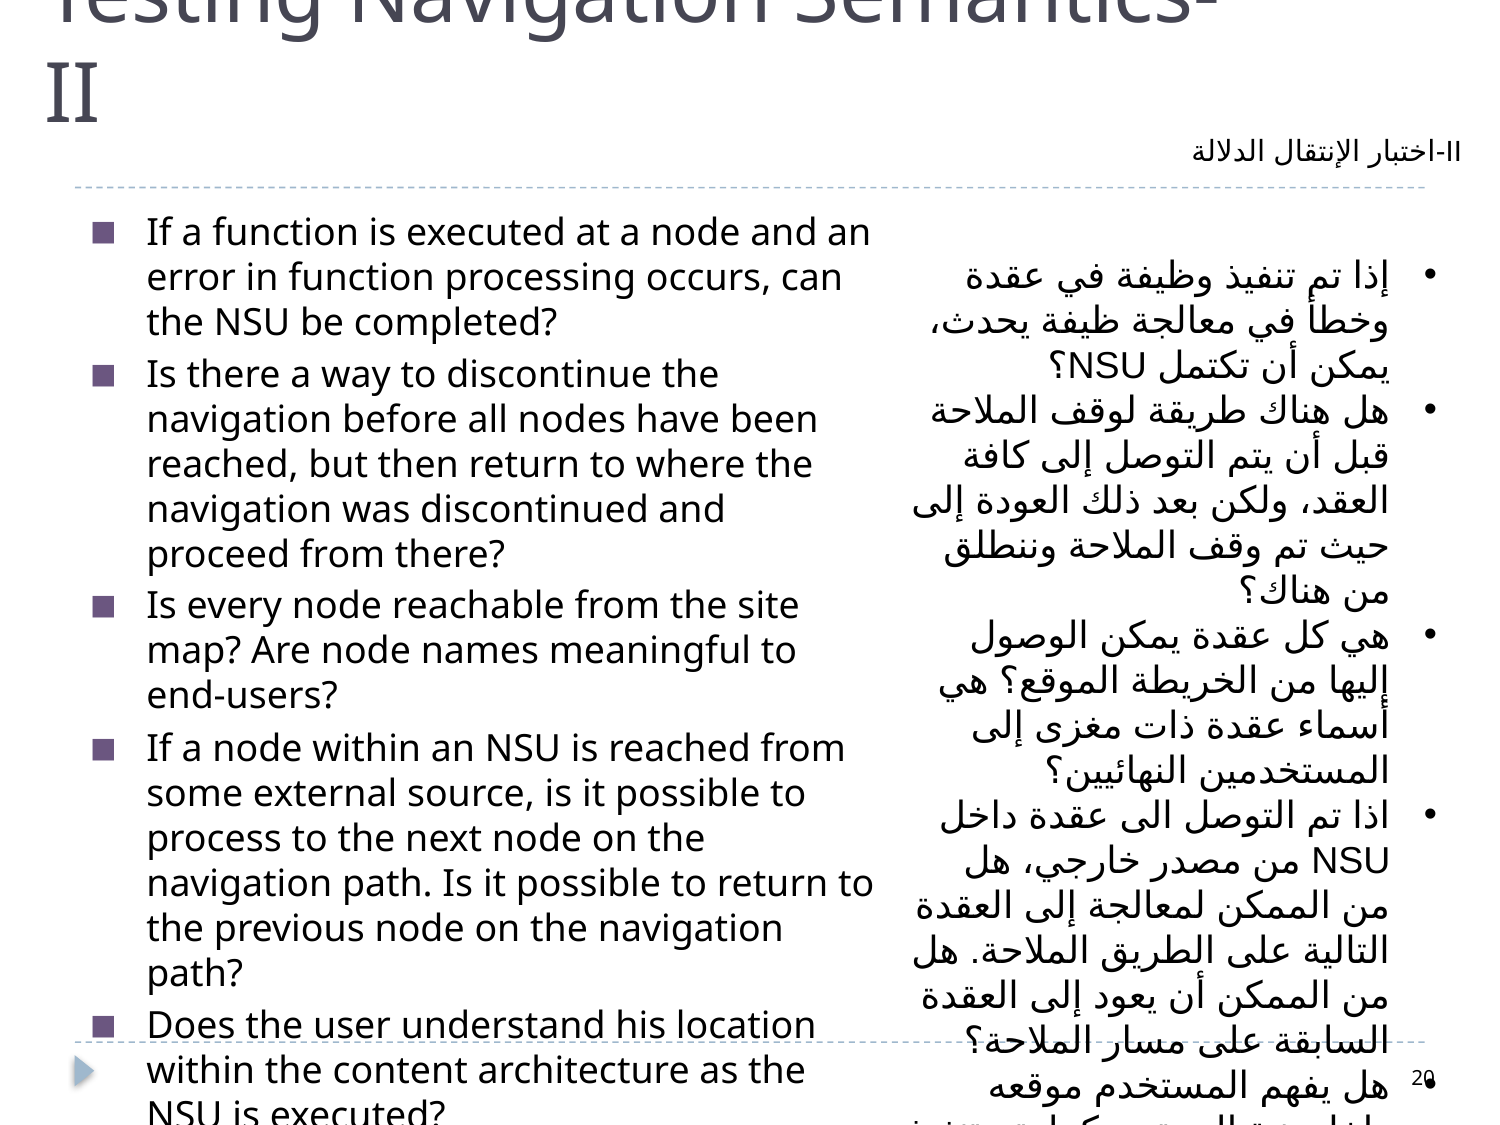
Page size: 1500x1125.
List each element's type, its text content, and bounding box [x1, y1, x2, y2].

list If a function is executed at a node and an error in function processing occurs, can the NSU be completed? Is there a way to discontinue the navigation before all nodes have been reached, but then return to where the navigation was discontinued and proceed from there? Is every node reachable from the site map? Are node names meaningful to end-users? If a node within an NSU is reached from some external source, is it possible to process to the next node on the navigation path. Is it possible to return to the previous node on the navigation path? Does the user understand his location within the content architecture as the NSU is executed? [75, 200, 892, 1010]
title Testing Navigation Semantics-II [29, 42, 1280, 147]
text_box اختبار الإنتقال الدلالة-II [1176, 125, 1477, 176]
text_box إذا تم تنفيذ وظيفة في عقدة وخطأ في معالجة ظيفة يحدث، يمكن أن تكتمل NSU؟ هل هناك طريقة لوقف الملاحة قبل أن يتم التوصل إلى كافة العقد، ولكن بعد ذلك العودة إلى حيث تم وقف الملاحة وننطلق من هناك؟ هي كل عقدة يمكن الوصول إليها من الخريطة الموقع؟ هي أسماء عقدة ذات مغزى إلى المستخدمين النهائيين؟ اذا تم التوصل الى عقدة داخل NSU من مصدر خارجي، هل من الممكن لمعالجة إلى العقدة التالية على الطريق الملاحة. هل من الممكن أن يعود إلى العقدة السابقة على مسار الملاحة؟ هل يفهم المستخدم موقعه داخل بنية المحتوى كما يتم تنفيذ NSU؟ [891, 243, 1453, 1125]
